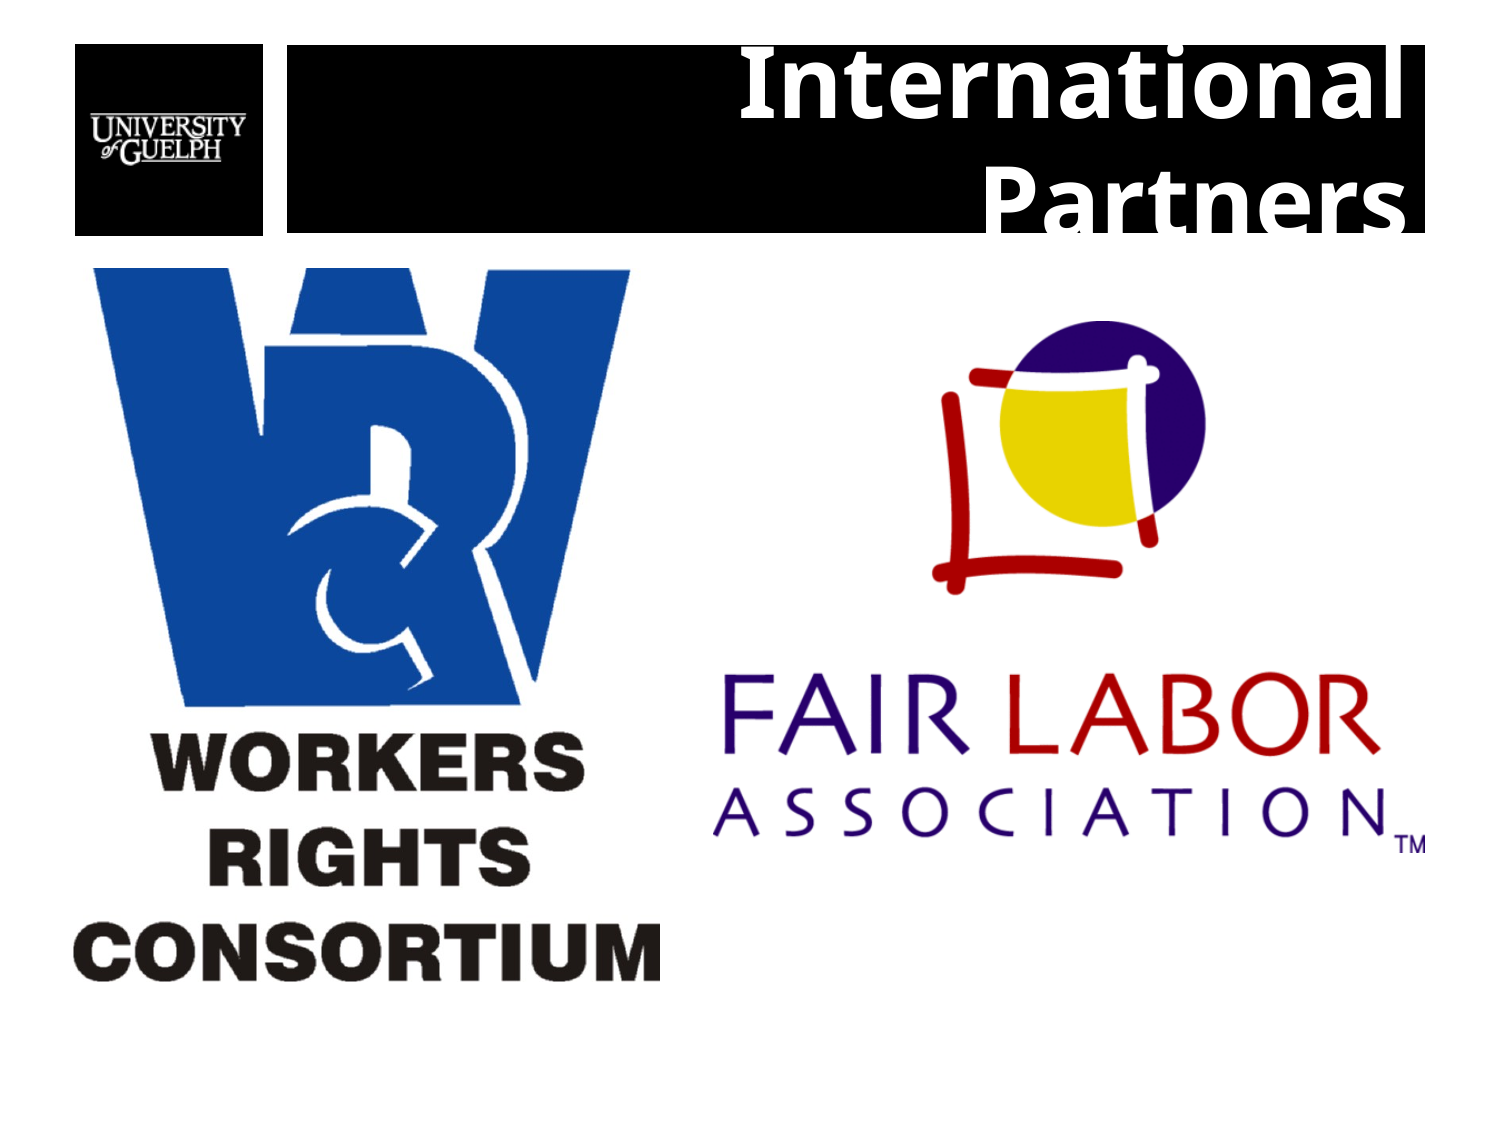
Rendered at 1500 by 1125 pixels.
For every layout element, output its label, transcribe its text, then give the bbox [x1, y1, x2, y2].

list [713, 321, 1426, 854]
picture [70, 268, 660, 982]
title International Partners [287, 45, 1425, 233]
picture [75, 44, 263, 236]
